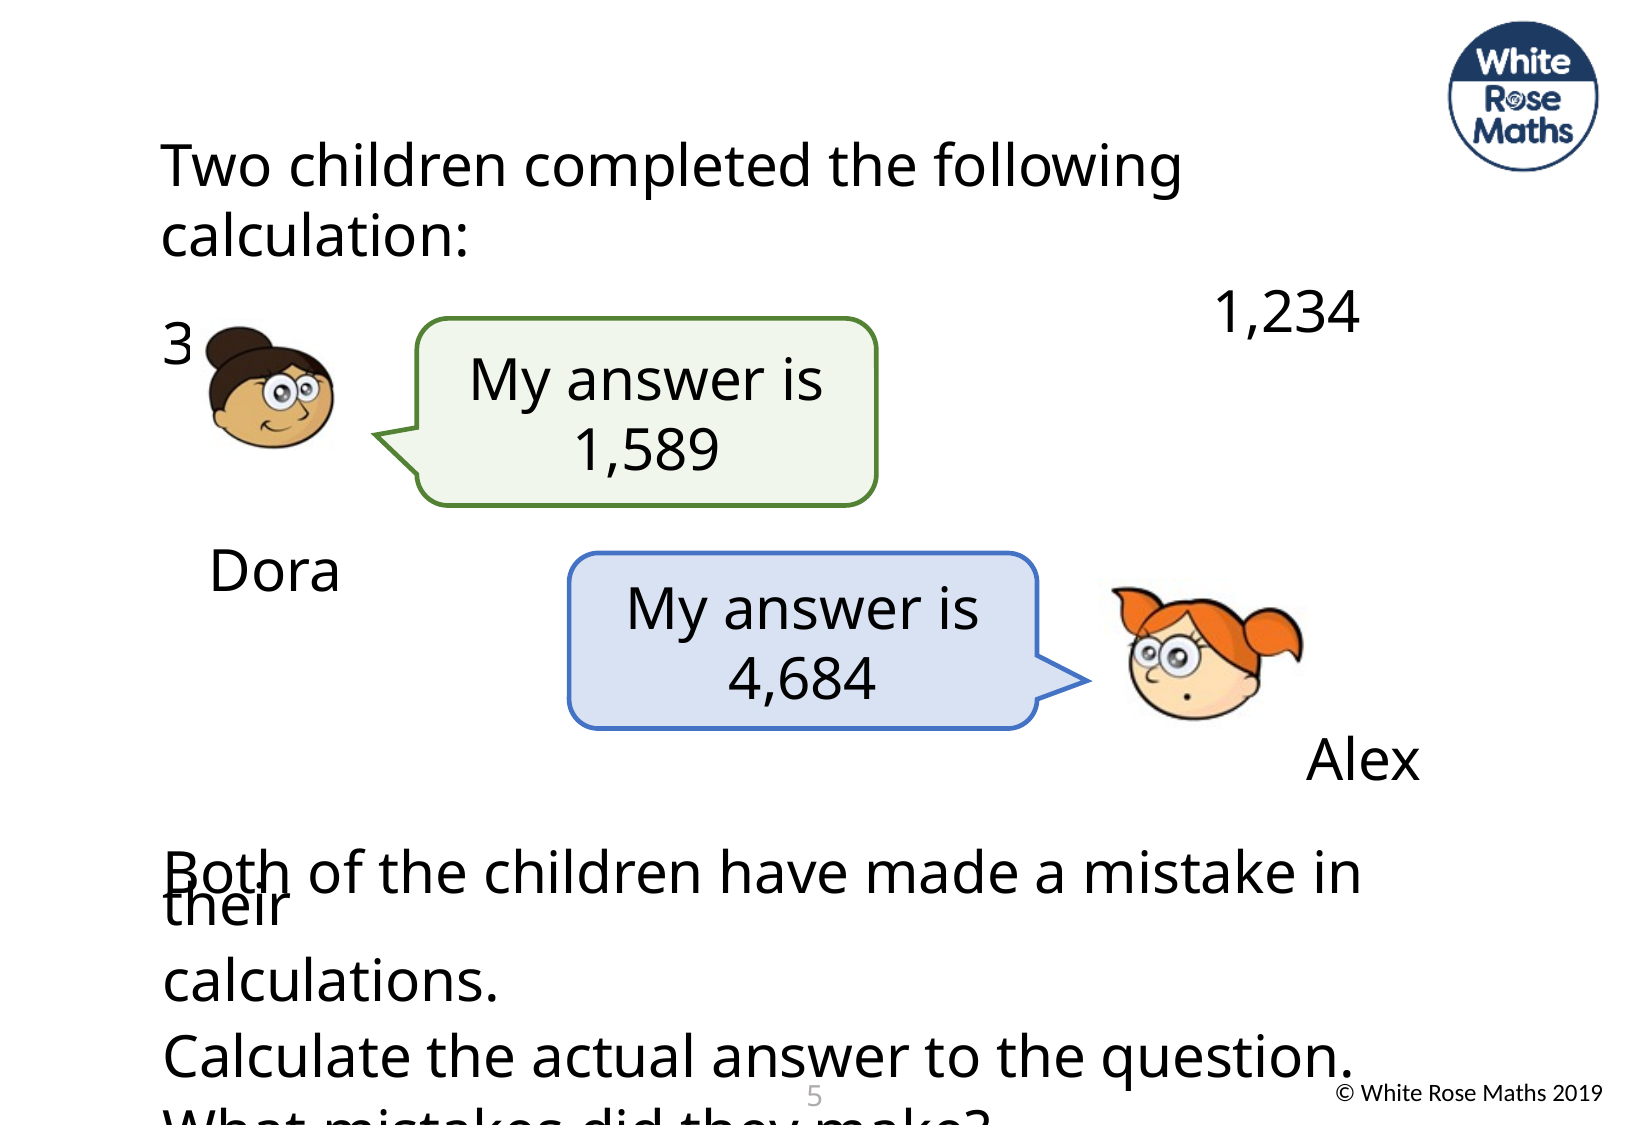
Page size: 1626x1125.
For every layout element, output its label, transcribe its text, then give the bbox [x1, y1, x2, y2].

text_box My answer is 1,589 [373, 317, 878, 507]
slide_number 5 [776, 1069, 854, 1125]
text_box My answer is 4,684 [567, 551, 1090, 730]
text_box [1098, 578, 1311, 729]
text_box [190, 318, 345, 461]
picture [1444, 17, 1602, 175]
